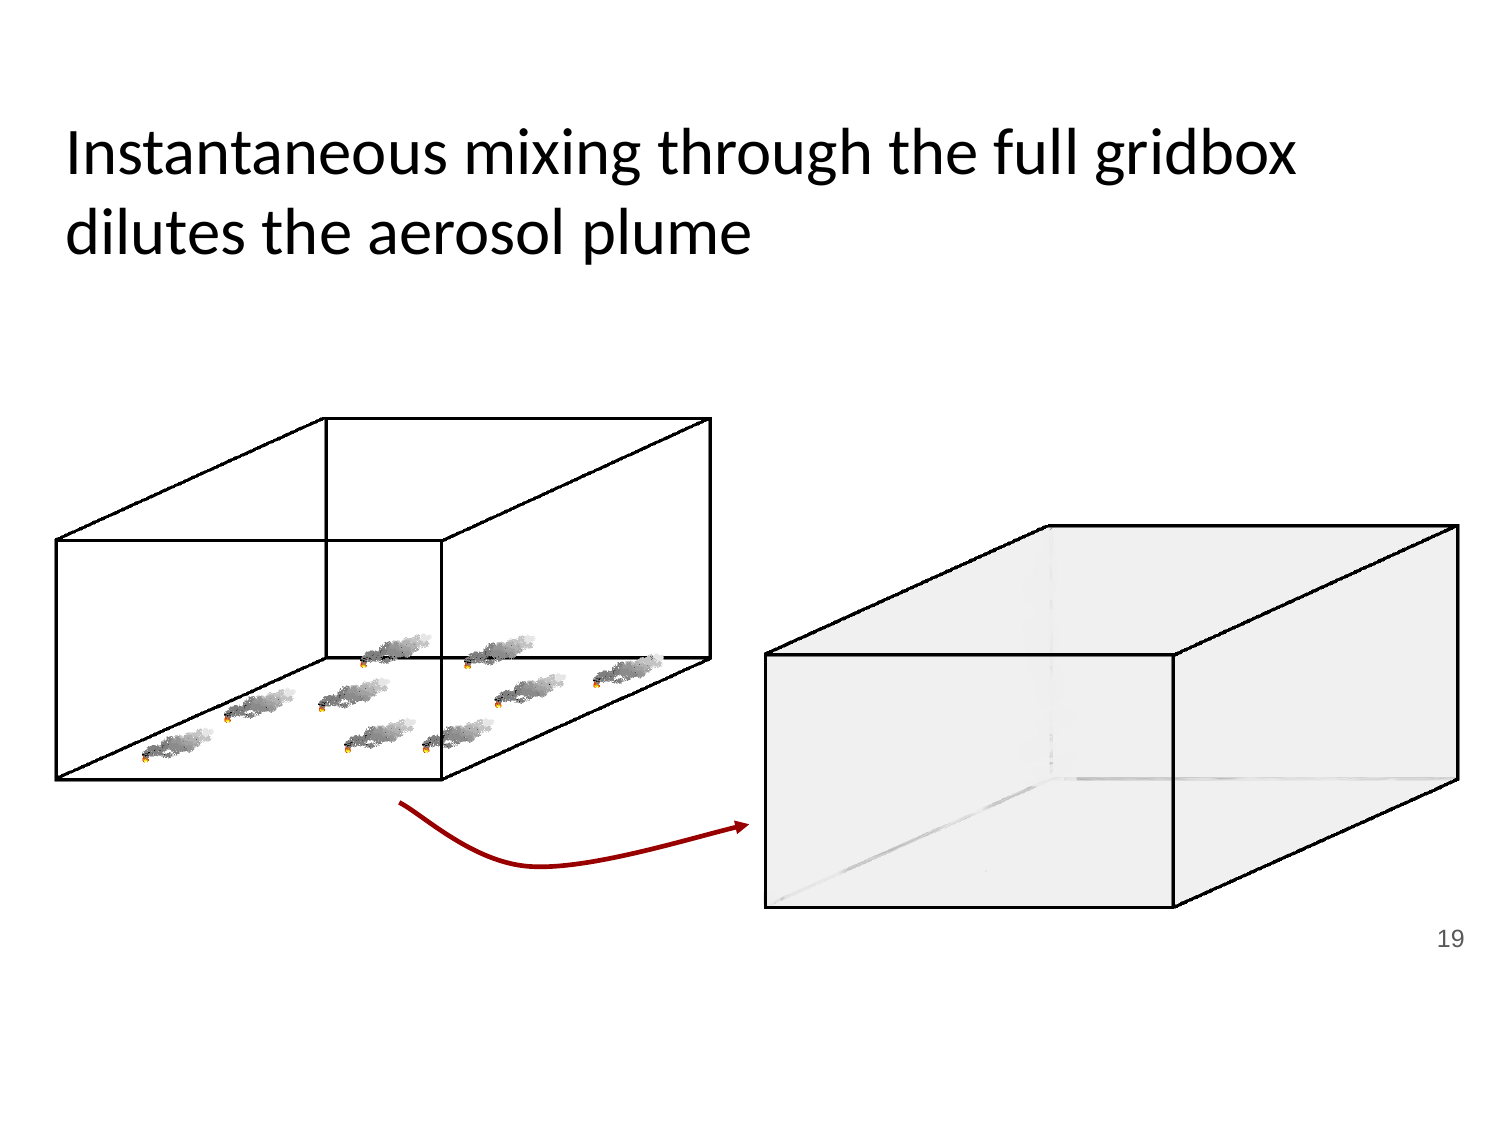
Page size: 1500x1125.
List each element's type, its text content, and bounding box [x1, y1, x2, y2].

title Instantaneous mixing through the full gridbox dilutes the aerosol plume [50, 93, 1449, 188]
slide_number 19 [1389, 905, 1480, 971]
picture [760, 519, 1466, 914]
text_box [399, 802, 750, 867]
picture [50, 412, 719, 785]
